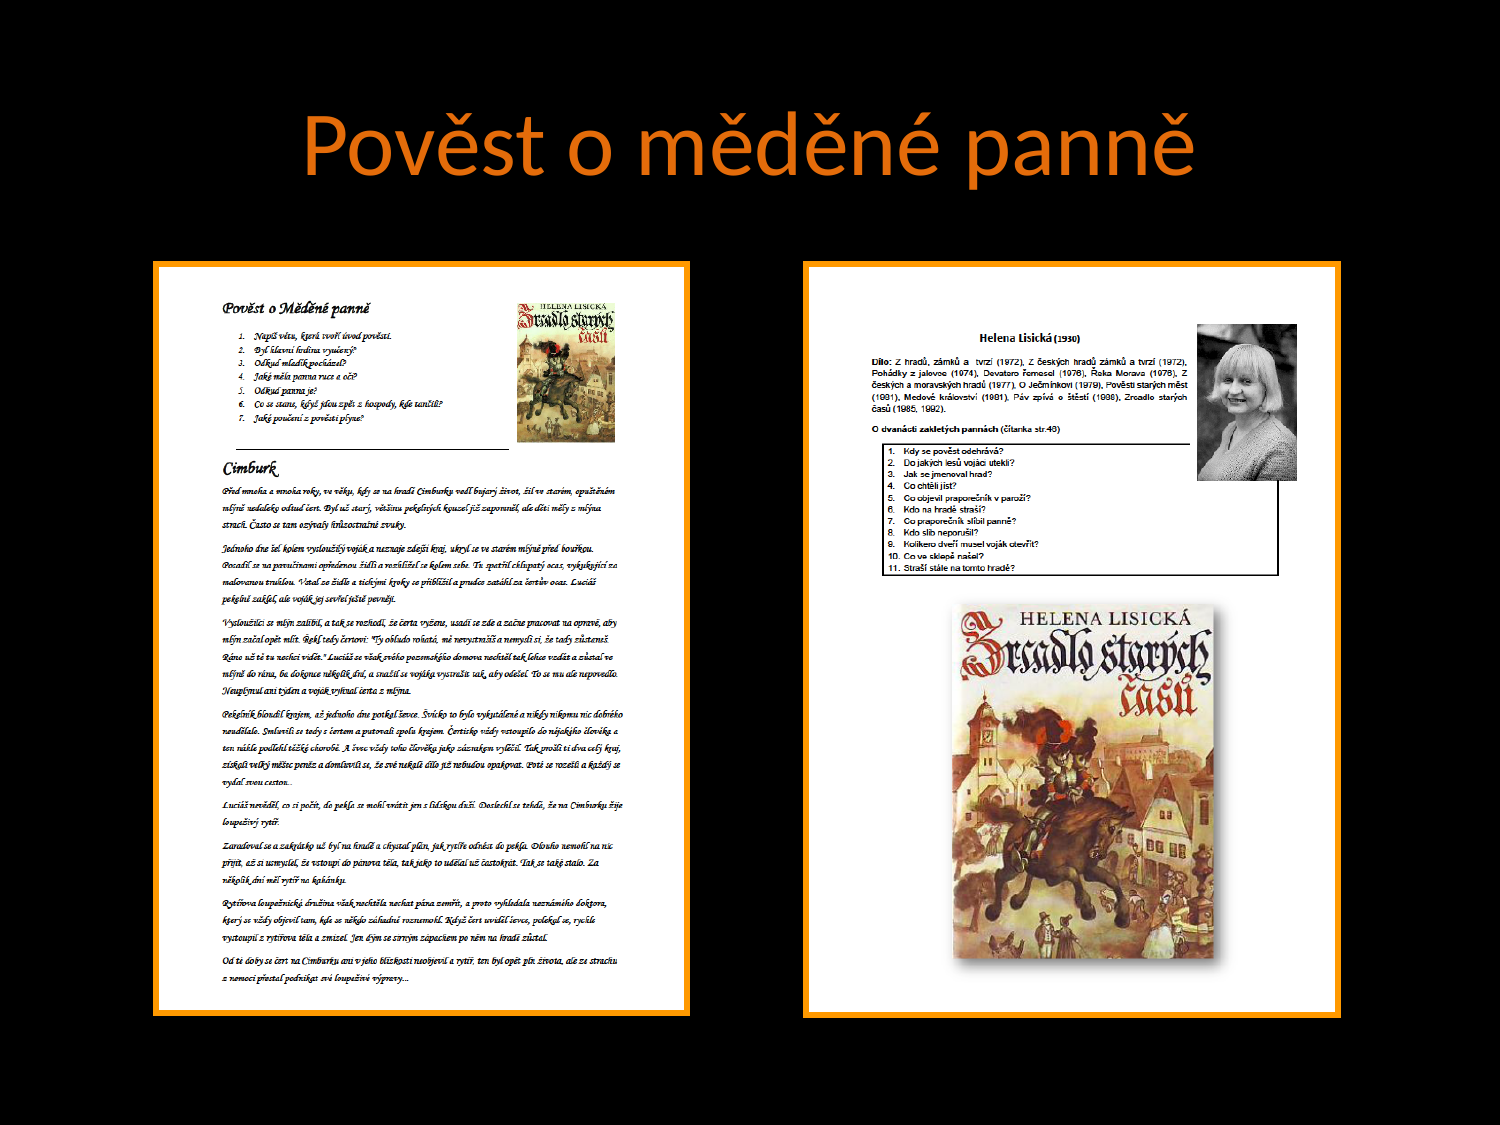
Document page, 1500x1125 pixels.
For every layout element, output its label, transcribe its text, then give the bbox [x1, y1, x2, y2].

title Pověst o měděné panně [74, 44, 1426, 233]
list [159, 266, 685, 1010]
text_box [808, 266, 1336, 1012]
